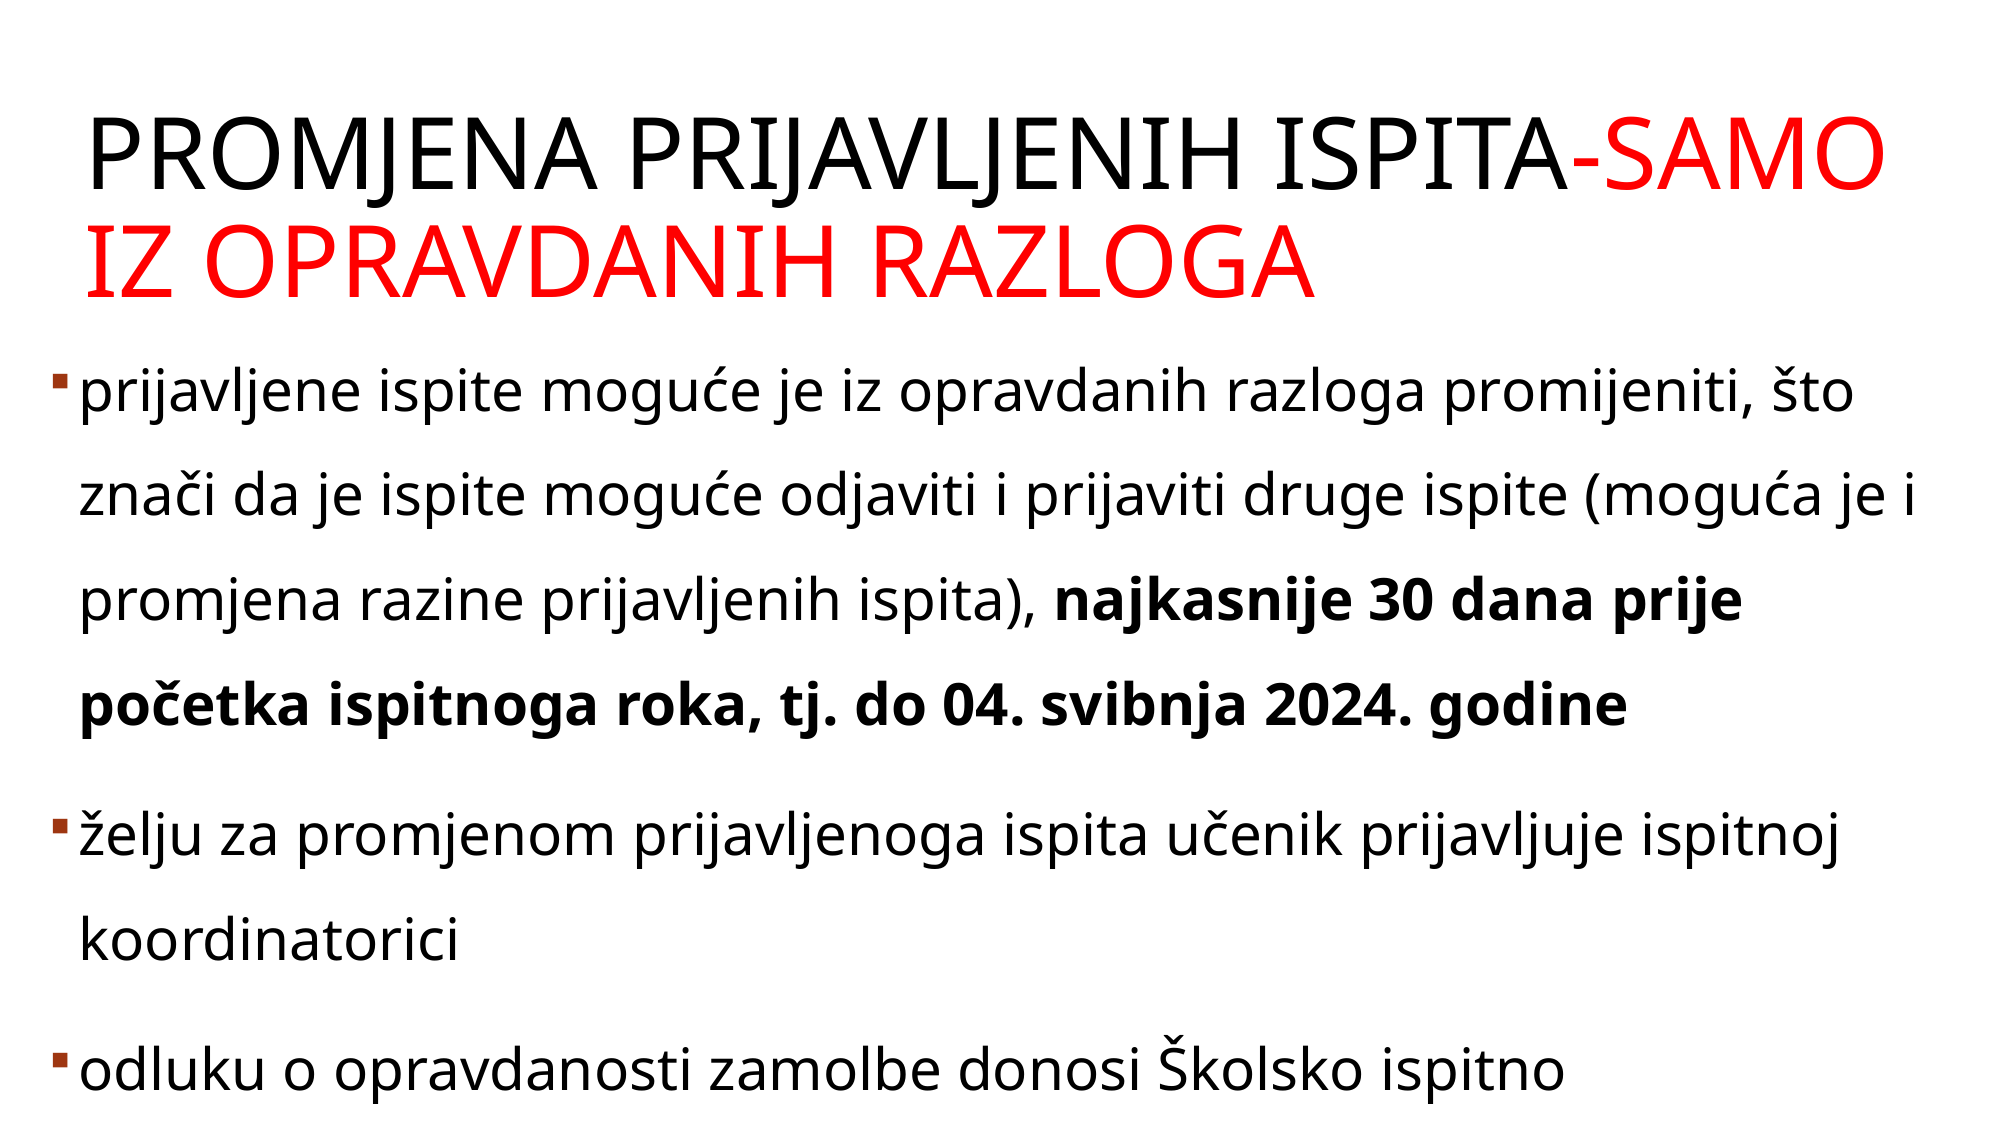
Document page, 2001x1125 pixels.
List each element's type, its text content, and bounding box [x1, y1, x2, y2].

text_box PROMJENA PRIJAVLJENIH ISPITA-samo iz opravdanih razloga [70, 79, 1946, 310]
text_box prijavljene ispite moguće je iz opravdanih razloga promijeniti, što znači da je ispite moguće odjaviti i prijaviti druge ispite (moguća je i promjena razine prijavljenih ispita), najkasnije 30 dana prije početka ispitnoga roka, tj. do 04. svibnja 2024. godine želju za promjenom prijavljenoga ispita učenik prijavljuje ispitnoj koordinatorici odluku o opravdanosti zamolbe donosi Školsko ispitno povjerenstvo [33, 310, 1946, 1125]
